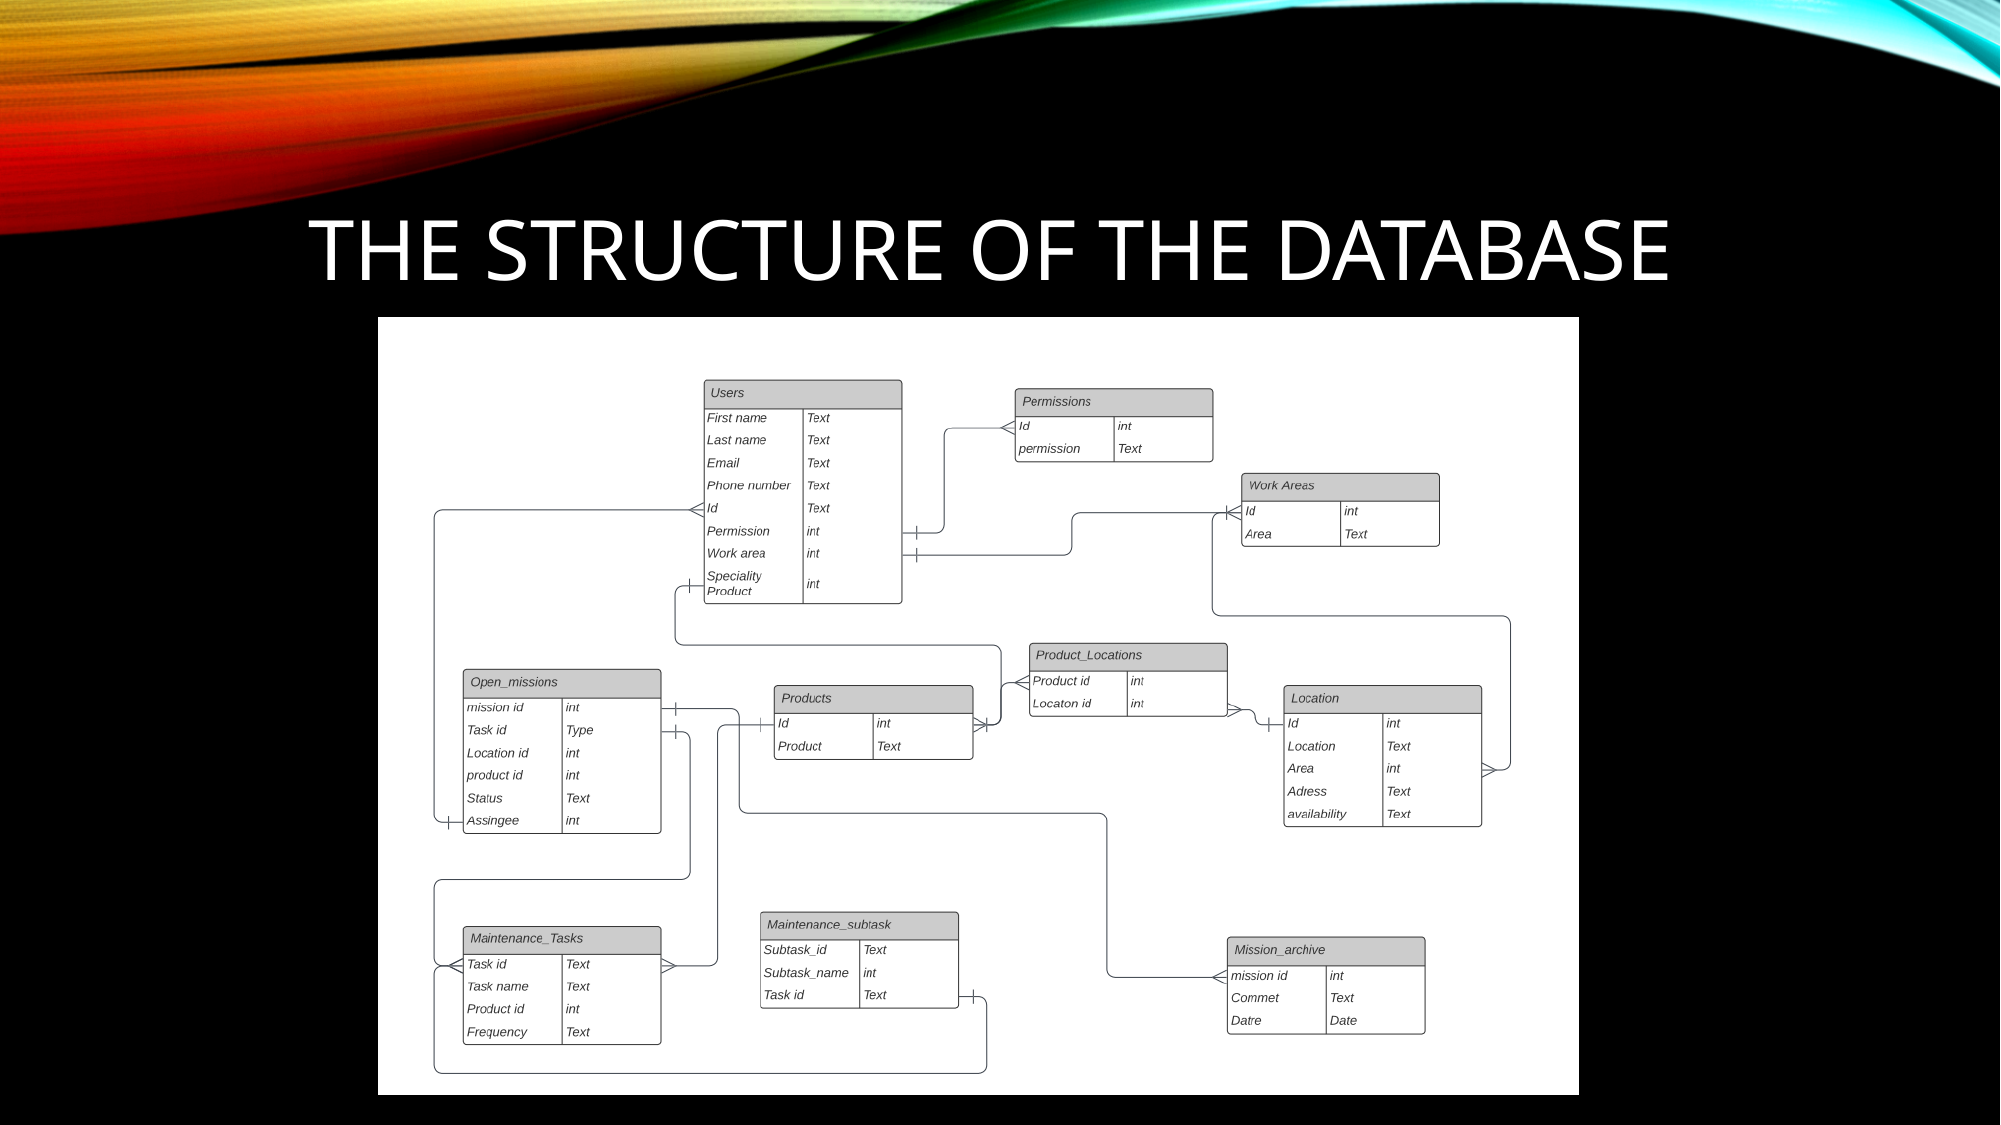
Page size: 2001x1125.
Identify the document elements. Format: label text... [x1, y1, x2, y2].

picture [0, 0, 2000, 237]
title The structure of the database [293, 147, 1707, 360]
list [377, 317, 1579, 1096]
